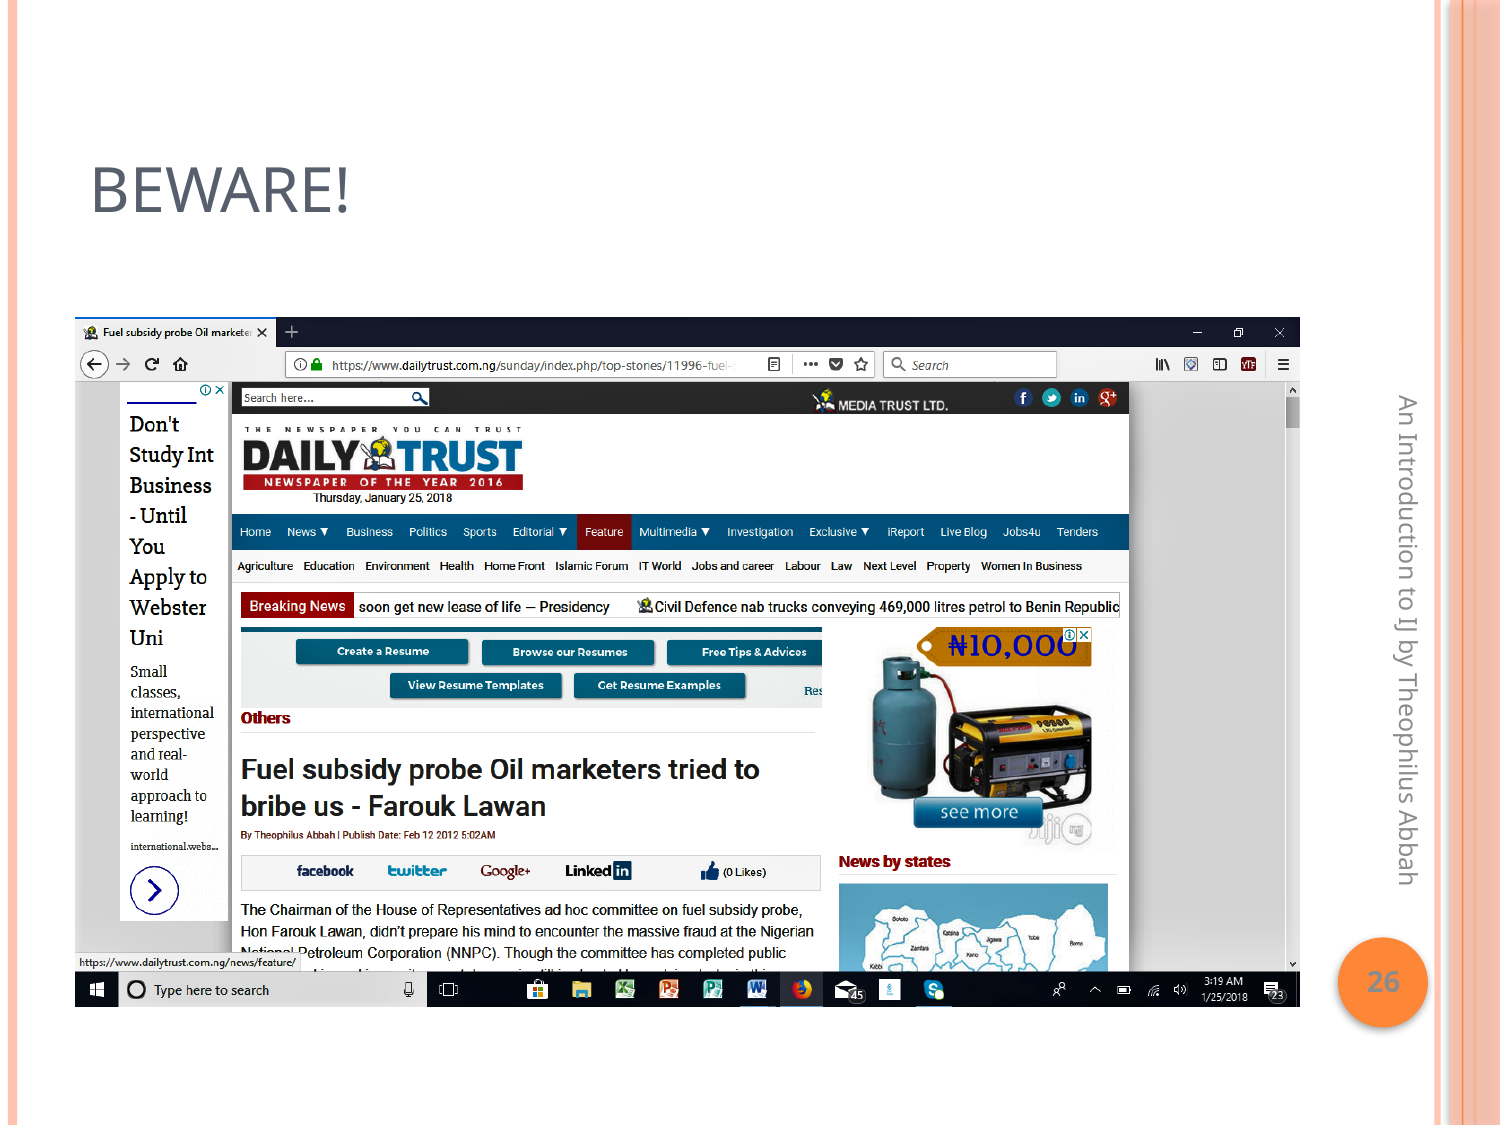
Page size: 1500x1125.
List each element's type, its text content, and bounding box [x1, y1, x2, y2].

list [74, 317, 1301, 1008]
slide_number 26 [1333, 940, 1434, 1027]
title Beware! [75, 45, 1300, 233]
footer An Introduction to IJ by Theophilus Abbah [1379, 380, 1440, 906]
